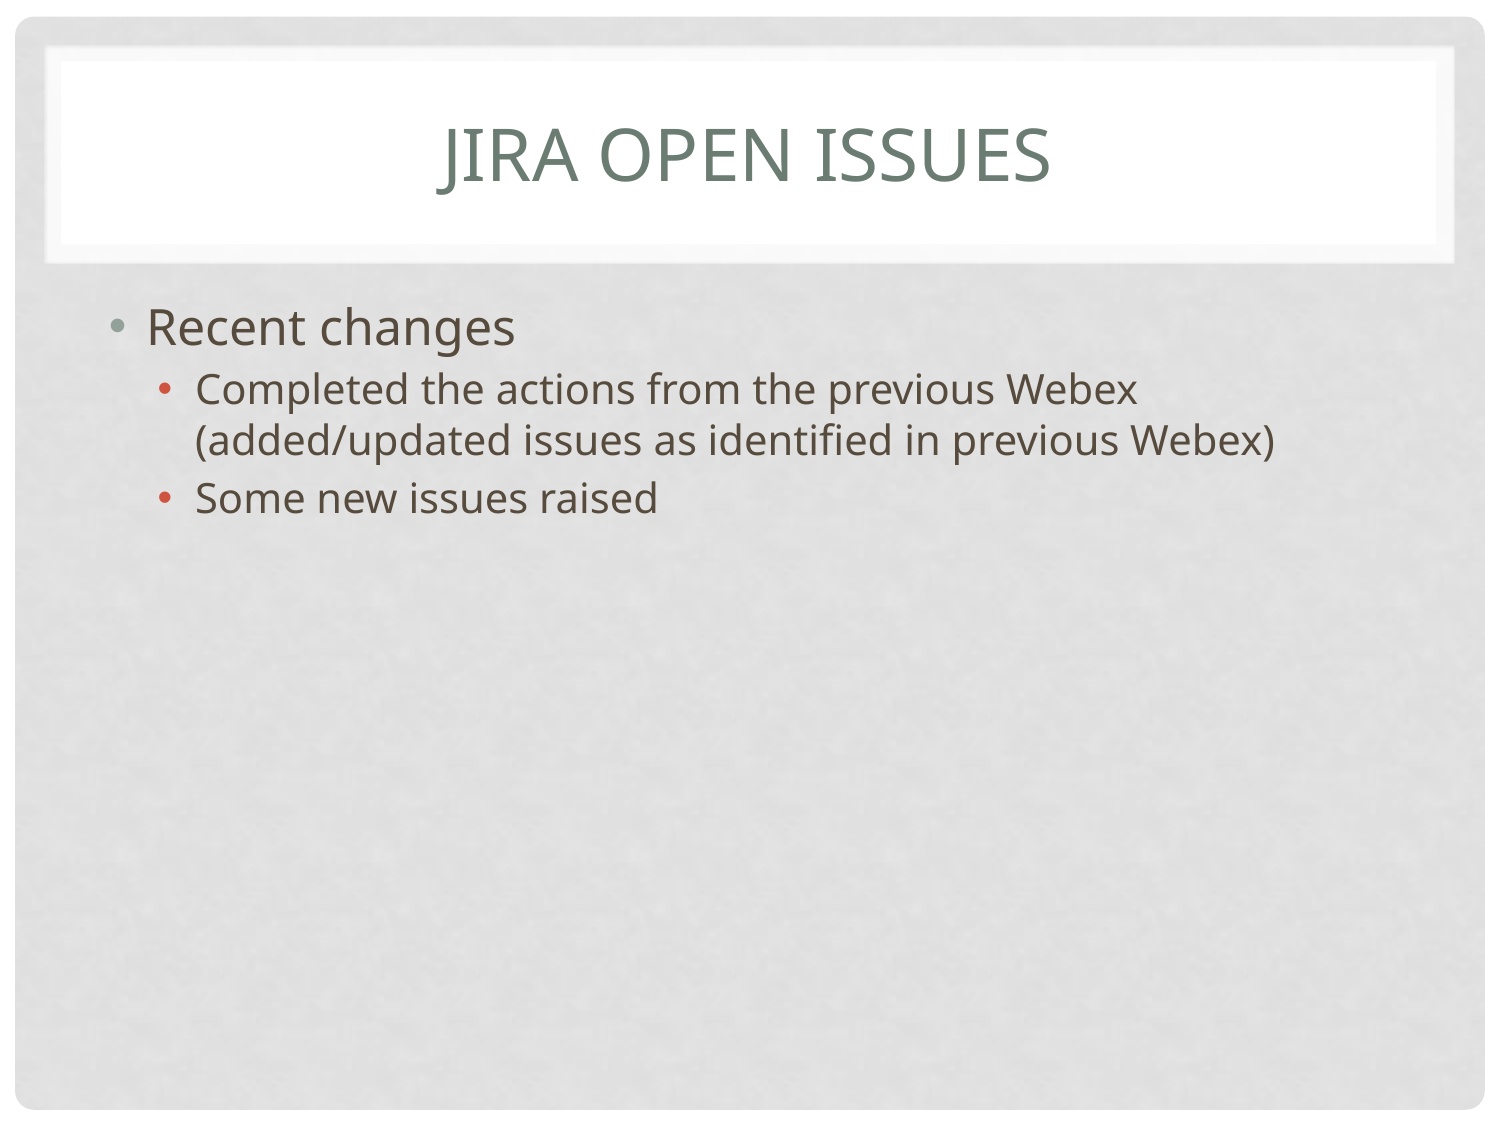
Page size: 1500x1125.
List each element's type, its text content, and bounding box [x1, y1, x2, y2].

title JIRA open issues [69, 66, 1425, 238]
list Recent changes Completed the actions from the previous Webex (added/updated issues as identified in previous Webex) Some new issues raised [74, 287, 1426, 1006]
